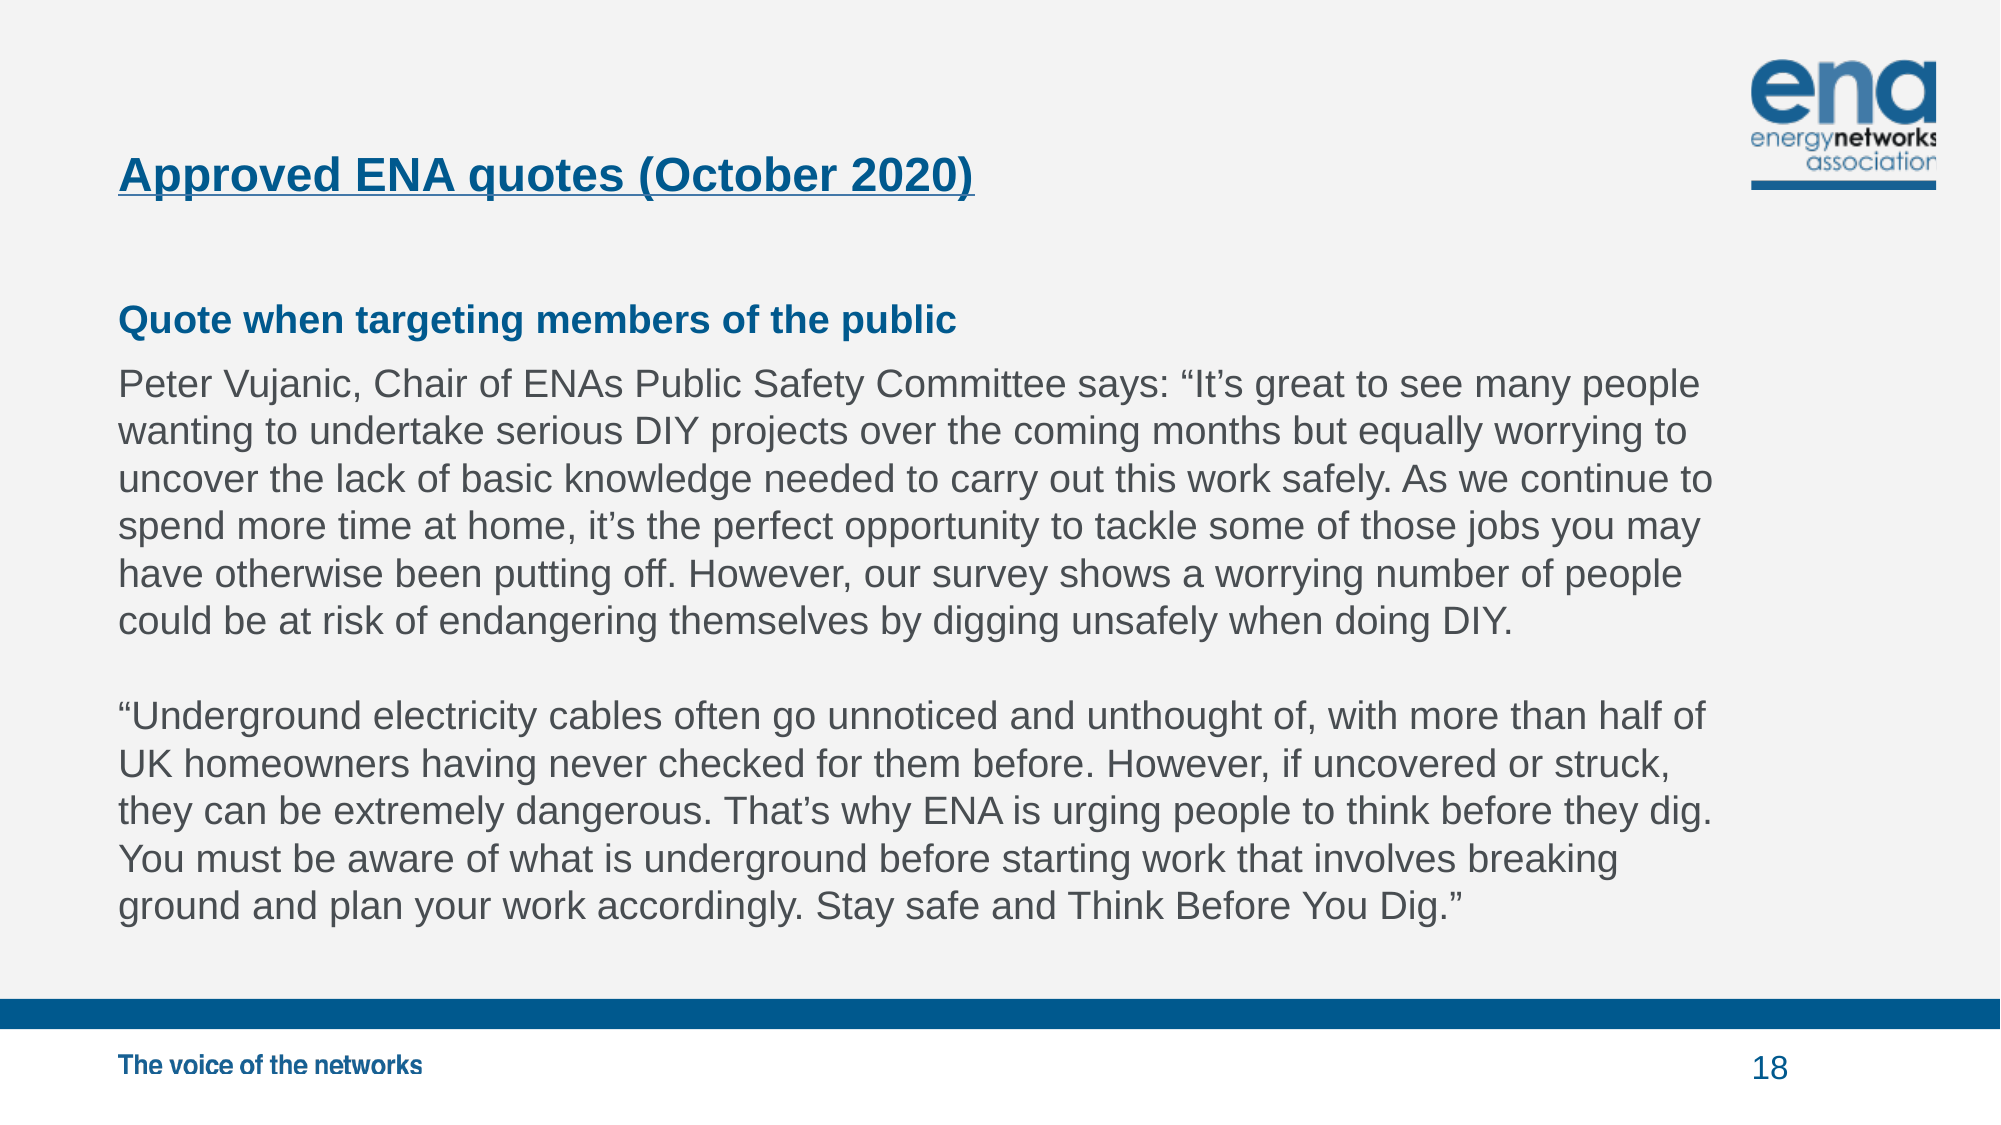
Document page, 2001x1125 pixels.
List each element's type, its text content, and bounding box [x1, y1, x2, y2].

title Approved ENA quotes (October 2020) [118, 47, 1595, 201]
list Quote when targeting members of the public Peter Vujanic, Chair of ENAs Public Safety Committee says: “It’s great to see many people wanting to undertake serious DIY projects over the coming months but equally worrying to uncover the lack of basic knowledge needed to carry out this work safely. As we continue to spend more time at home, it’s the perfect opportunity to tackle some of those jobs you may have otherwise been putting off. However, our survey shows a worrying number of people could be at risk of endangering themselves by digging unsafely when doing DIY. “Underground electricity cables often go unnoticed and unthought of, with more than half of UK homeowners having never checked for them before. However, if uncovered or struck, they can be extremely dangerous. That’s why ENA is urging people to think before they dig. You must be aware of what is underground before starting work that involves breaking ground and plan your work accordingly. Stay safe and Think Before You Dig.” [118, 295, 1752, 945]
slide_number 18 [1751, 1036, 1937, 1096]
